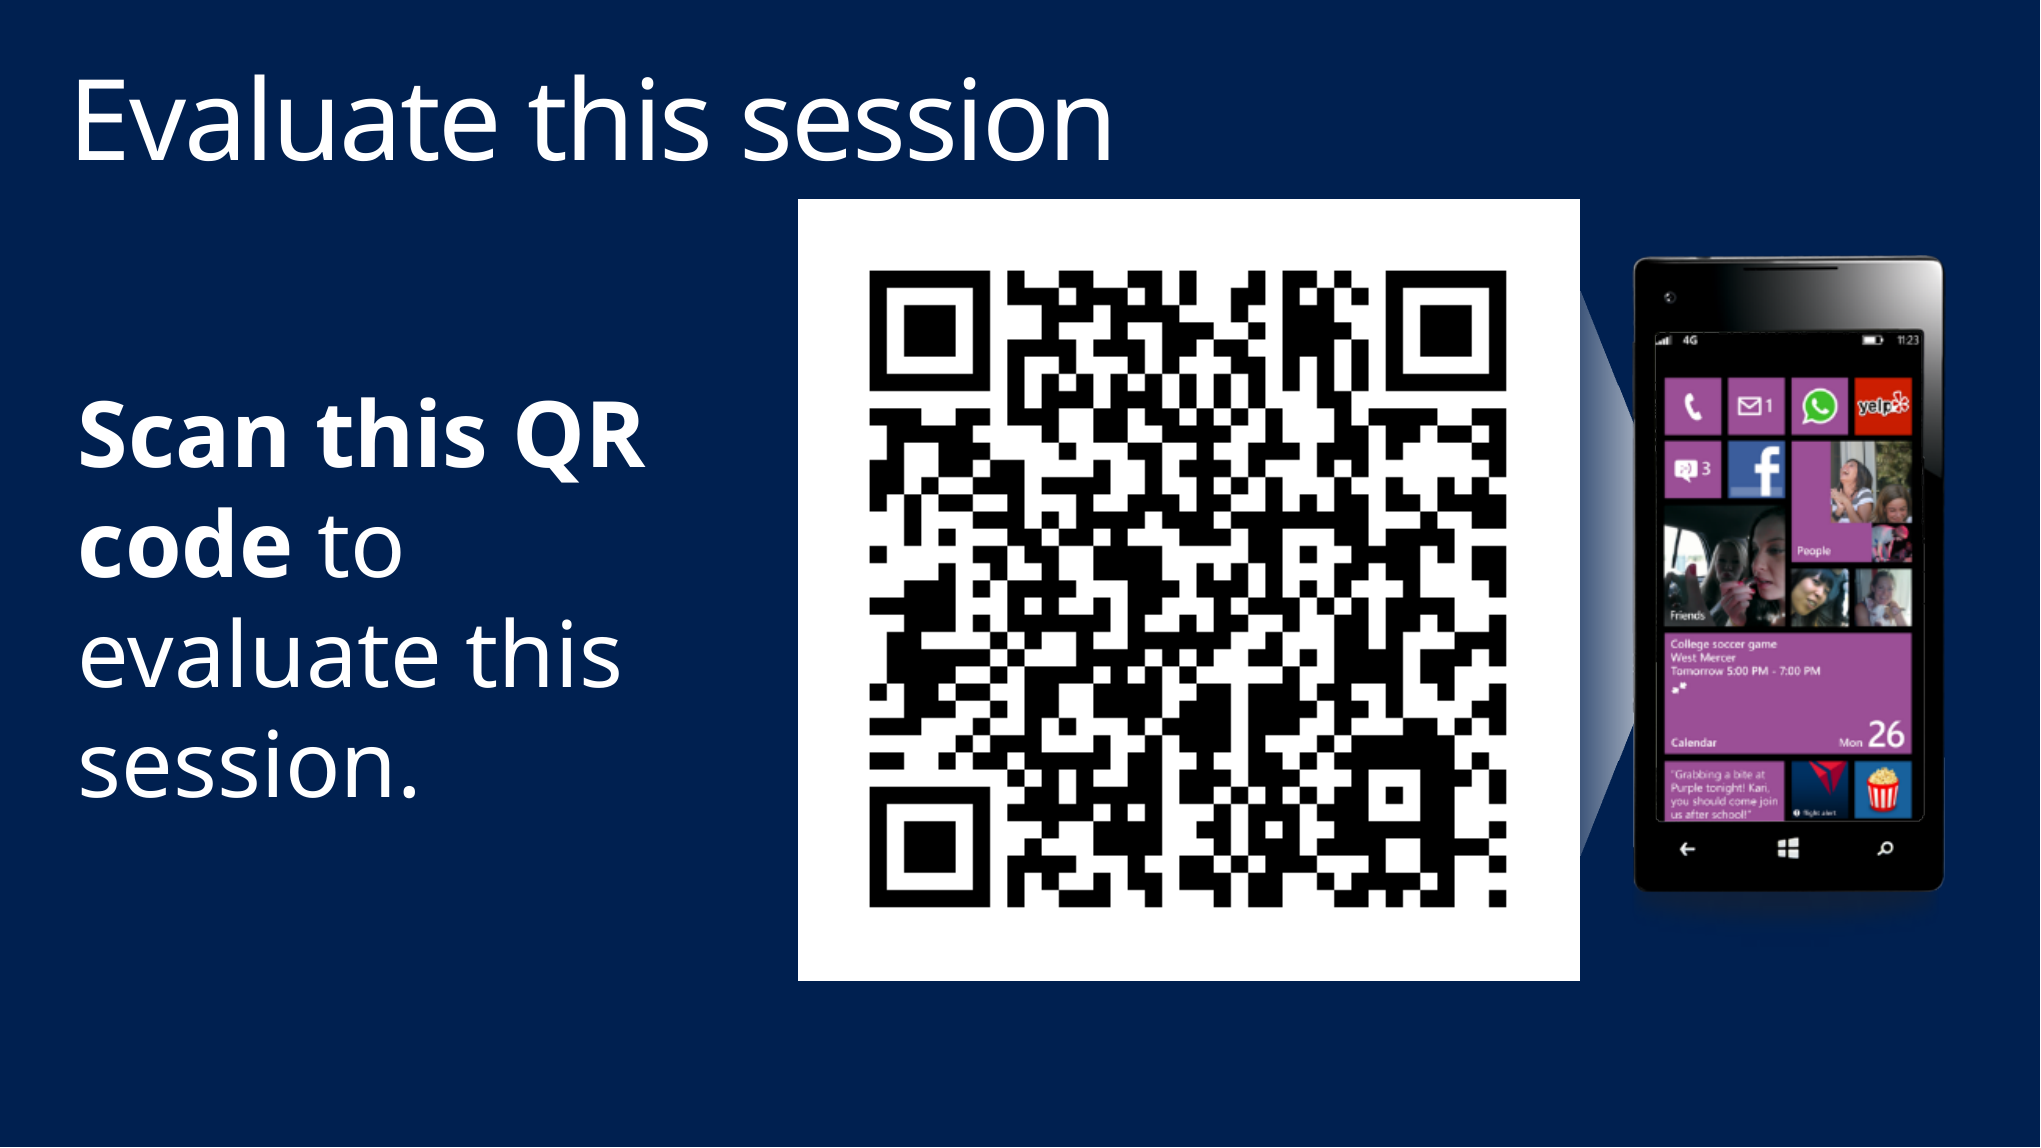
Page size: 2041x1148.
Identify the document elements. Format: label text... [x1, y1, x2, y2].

picture [797, 198, 1580, 981]
title Evaluate this session [45, 48, 1996, 200]
text_box [1580, 287, 1630, 858]
text_box Scan this QR code to evaluate this session. [47, 351, 797, 840]
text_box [1630, 255, 1946, 947]
